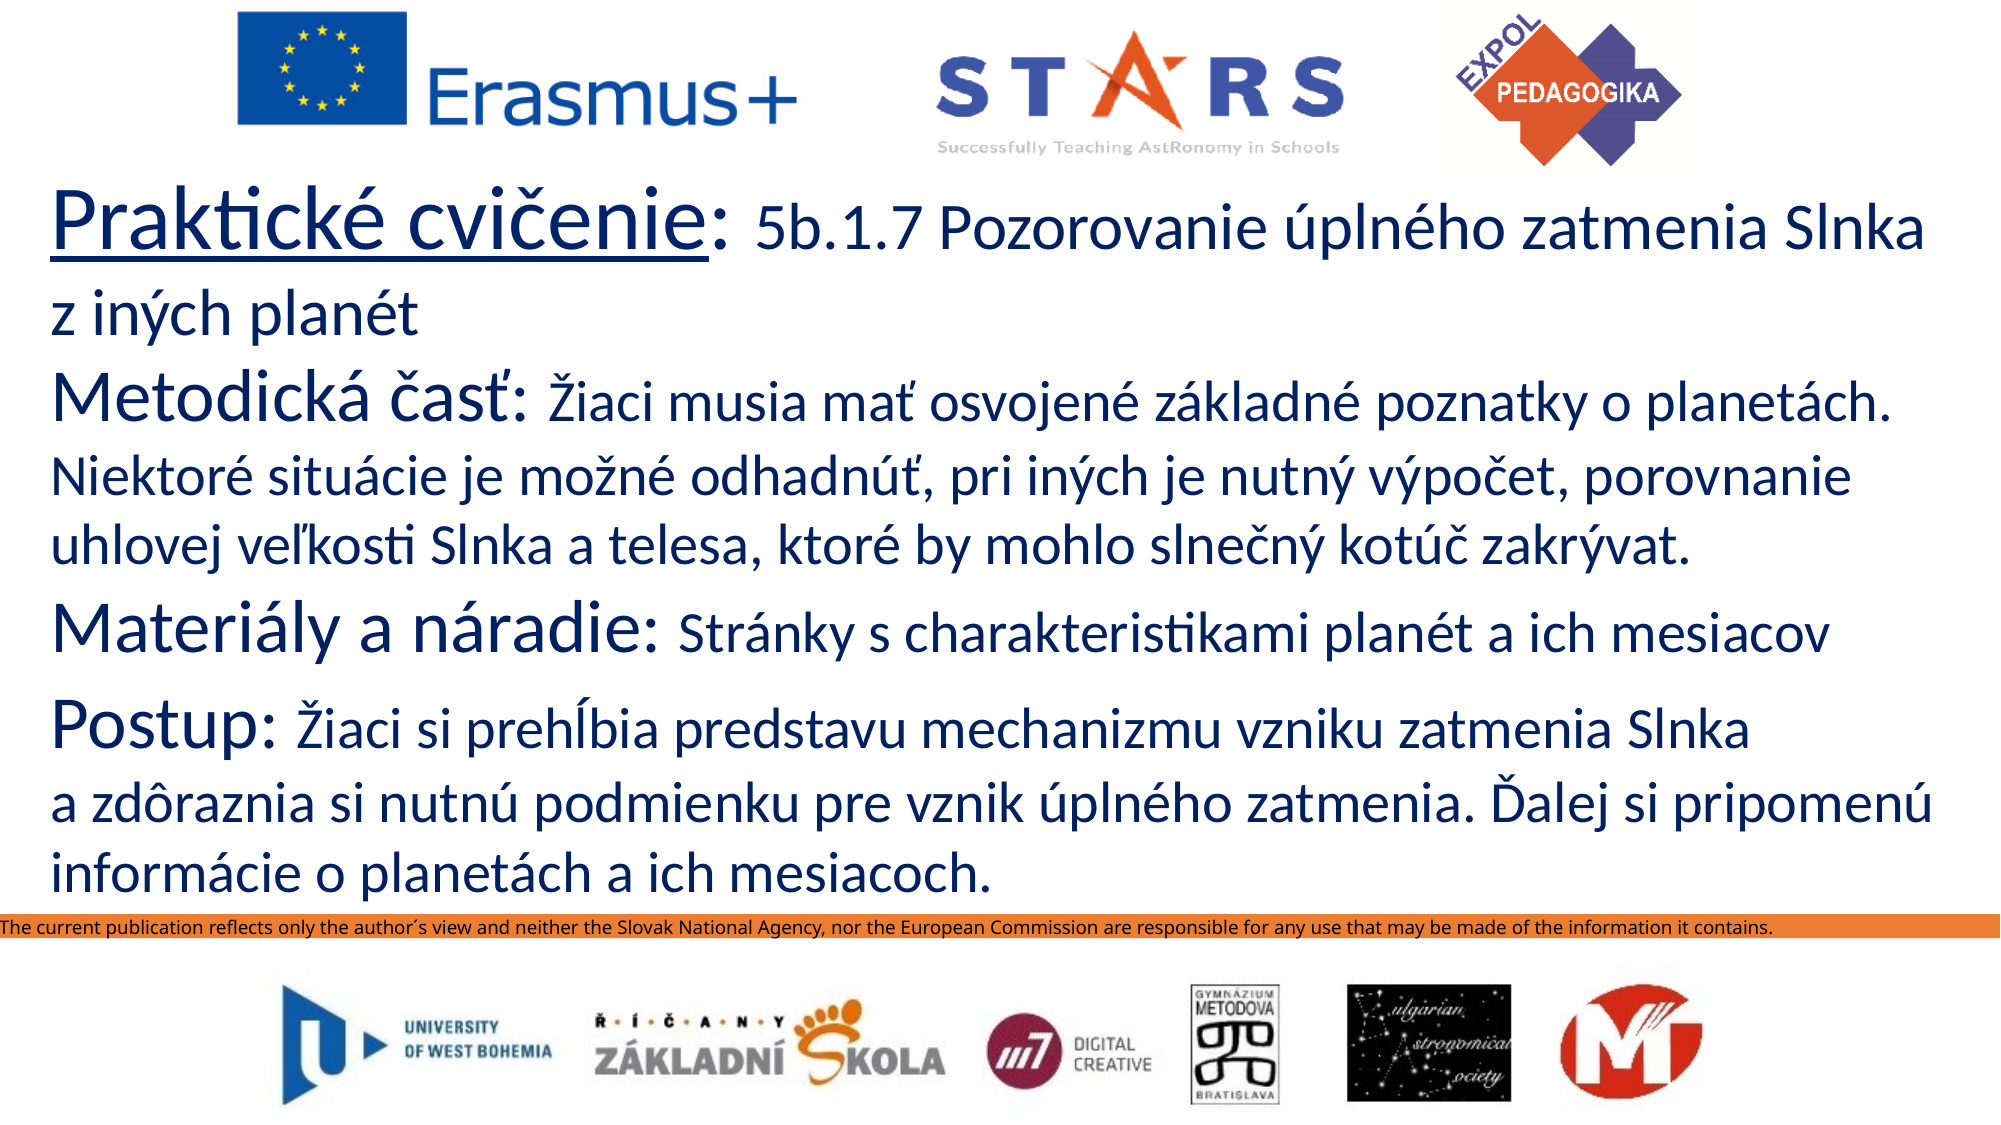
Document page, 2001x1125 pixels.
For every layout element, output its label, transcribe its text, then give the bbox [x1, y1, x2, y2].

text_box Materiály a náradie: Stránky s charakteristikami planét a ich mesiacov [42, 584, 1960, 666]
picture [260, 954, 1743, 1125]
text_box Metodická časť: Žiaci musia mať osvojené základné poznatky o planetách. Niektoré situácie je možné odhadnúť, pri iných je nutný výpočet, porovnanie uhlovej veľkosti Slnka a telesa, ktoré by mohlo slnečný kotúč zakrývat. [42, 339, 1960, 584]
picture [205, 0, 1795, 181]
text_box Postup: Žiaci si prehĺbia predstavu mechanizmu vzniku zatmenia Slnka a zdôraznia si nutnú podmienku pre vznik úplného zatmenia. Ďalej si pripomenú informácie o planetách a ich mesiacoch. [42, 666, 1960, 912]
text_box Praktické cvičenie: 5b.1.7 Pozorovanie úplného zatmenia Slnka z iných planét [42, 151, 1960, 339]
text_box The current publication reflects only the author´s view and neither the Slovak National Agency, nor the European Commission are responsible for any use that may be made of the information it contains. [0, 914, 2000, 939]
